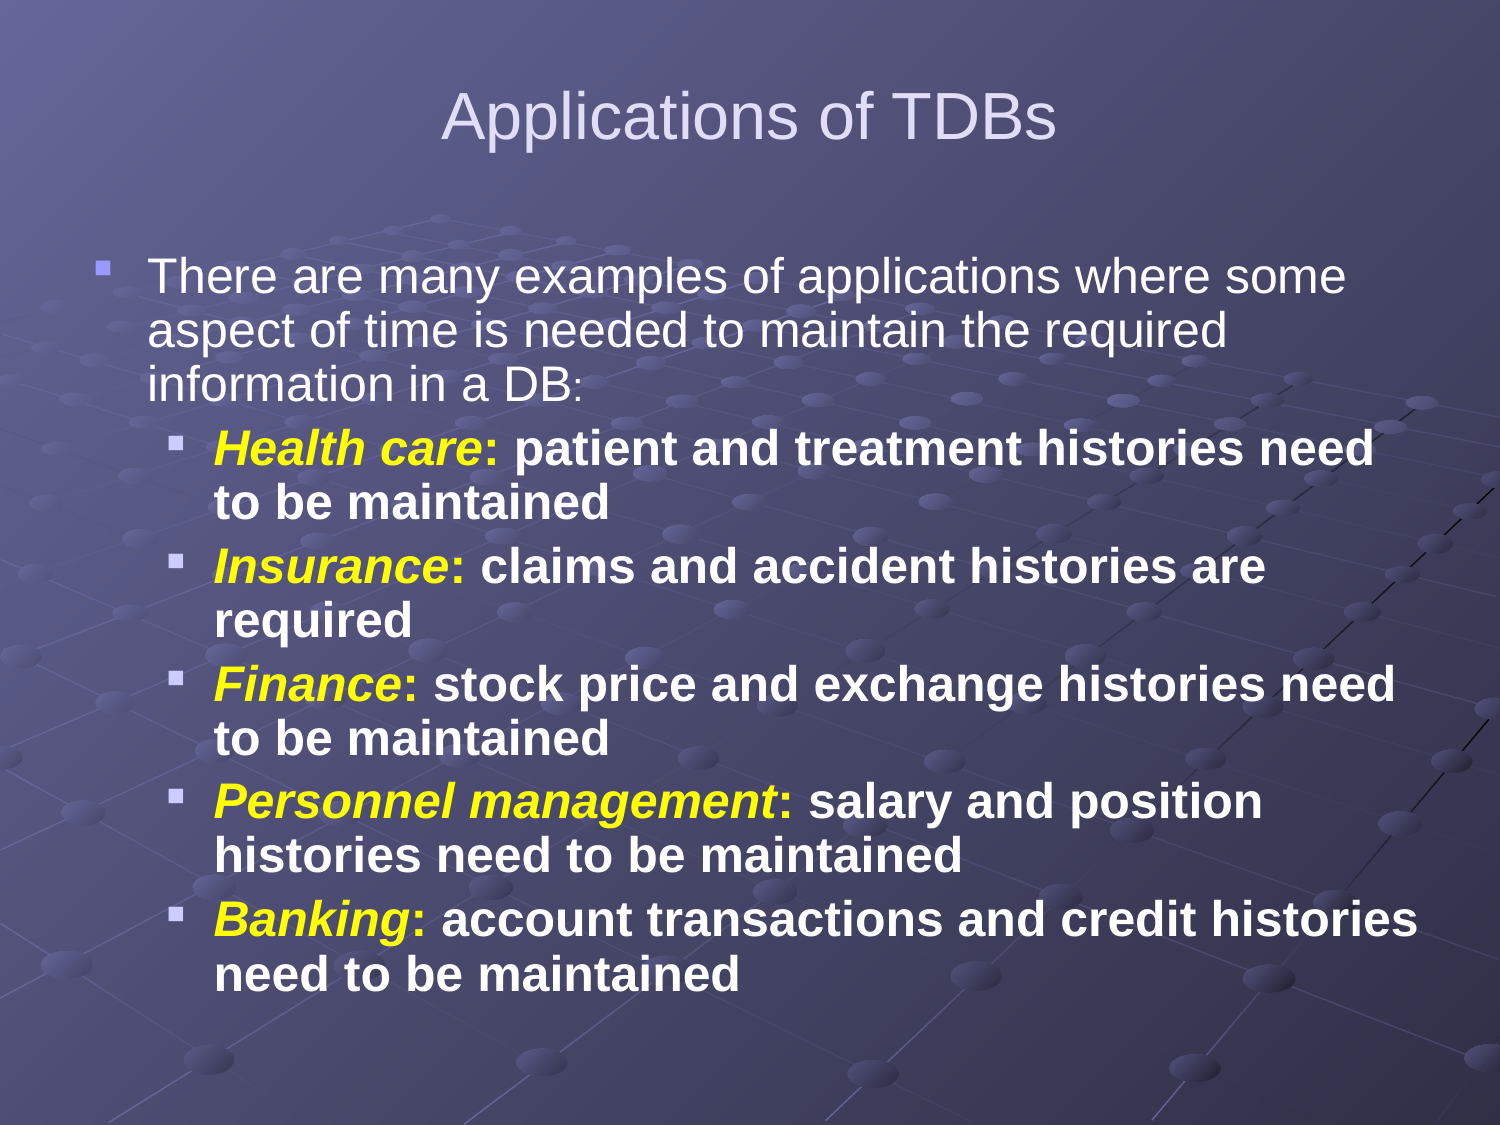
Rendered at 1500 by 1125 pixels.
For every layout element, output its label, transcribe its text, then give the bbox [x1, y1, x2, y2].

title Applications of TDBs [74, 18, 1426, 207]
list There are many examples of applications where some aspect of time is needed to maintain the required information in a DB: Health care: patient and treatment histories need to be maintained Insurance: claims and accident histories are required Finance: stock price and exchange histories need to be maintained Personnel management: salary and position histories need to be maintained Banking: account transactions and credit histories need to be maintained [76, 172, 1451, 1048]
